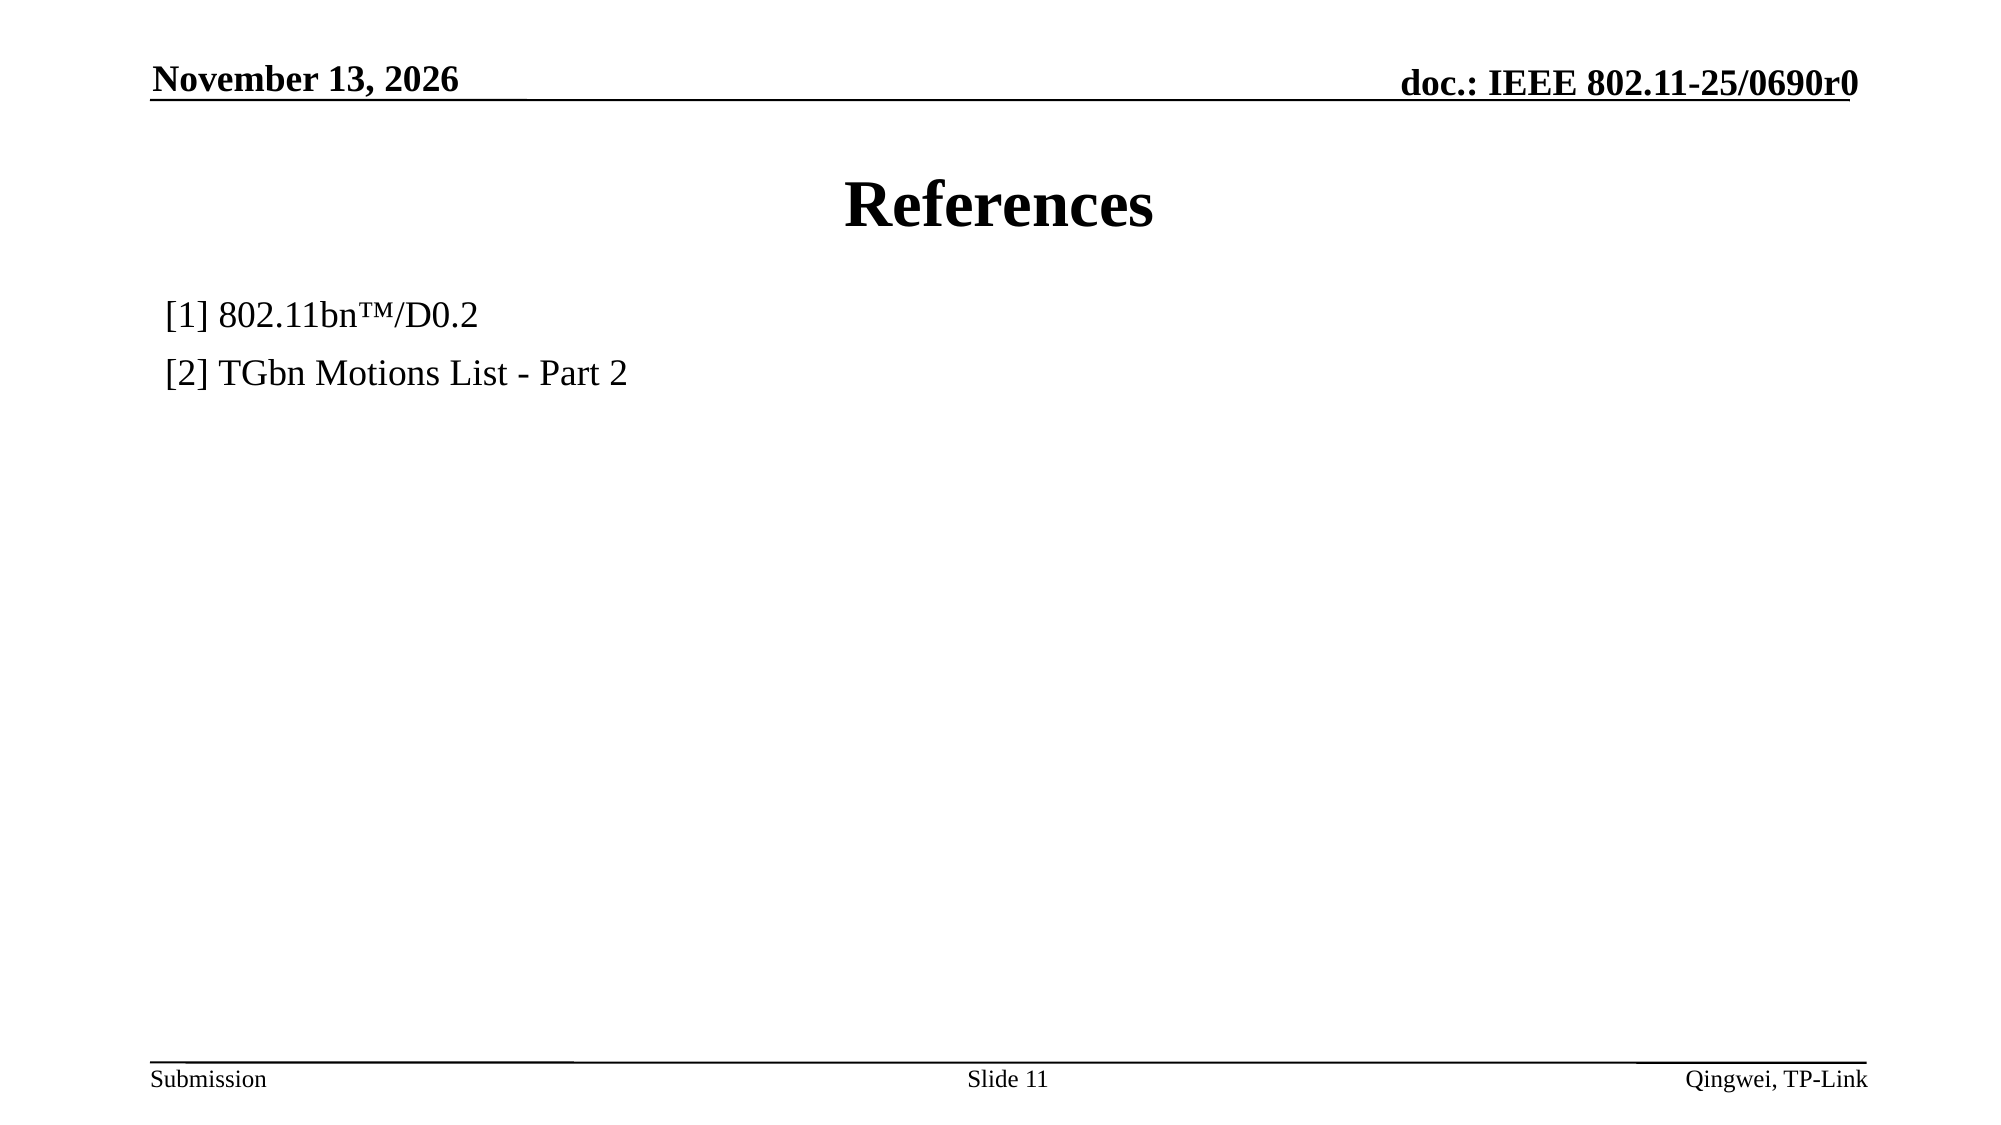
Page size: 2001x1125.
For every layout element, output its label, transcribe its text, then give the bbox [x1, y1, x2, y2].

footer Qingwei, TP-Link [1171, 1061, 1869, 1093]
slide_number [152, 54, 563, 100]
title References [149, 112, 1850, 282]
list [1] 802.11bn™/D0.2 [2] TGbn Motions List - Part 2 [149, 282, 1850, 981]
slide_number Slide 11 [950, 1061, 1067, 1123]
